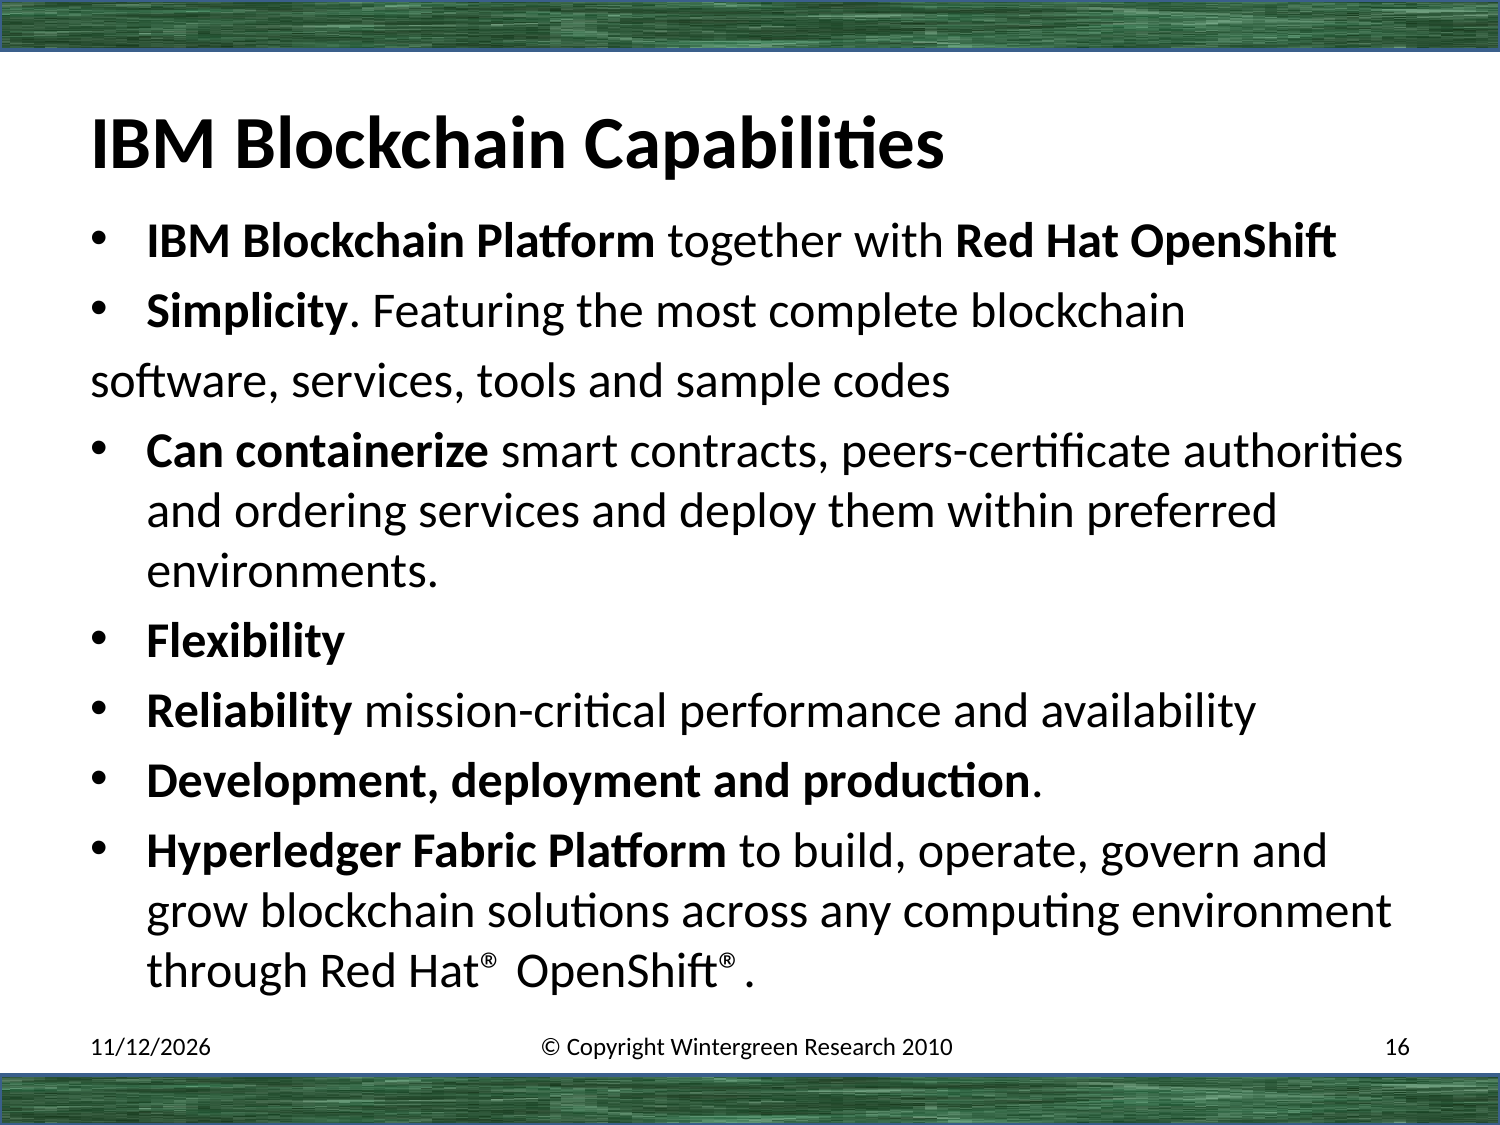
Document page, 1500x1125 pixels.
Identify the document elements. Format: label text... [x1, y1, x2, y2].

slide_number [75, 1015, 425, 1075]
list IBM Blockchain Platform together with Red Hat OpenShift Simplicity. Featuring the most complete blockchain software, services, tools and sample codes Can containerize smart contracts, peers-certificate authorities and ordering services and deploy them within preferred environments. Flexibility Reliability mission-critical performance and availability Development, deployment and production. Hyperledger Fabric Platform to build, operate, govern and grow blockchain solutions across any computing environment through Red Hat® OpenShift®. [75, 200, 1425, 943]
slide_number 16 [1074, 1015, 1425, 1075]
title IBM Blockchain Capabilities [75, 45, 1425, 200]
footer © Copyright Wintergreen Research 2010 [512, 1015, 988, 1075]
